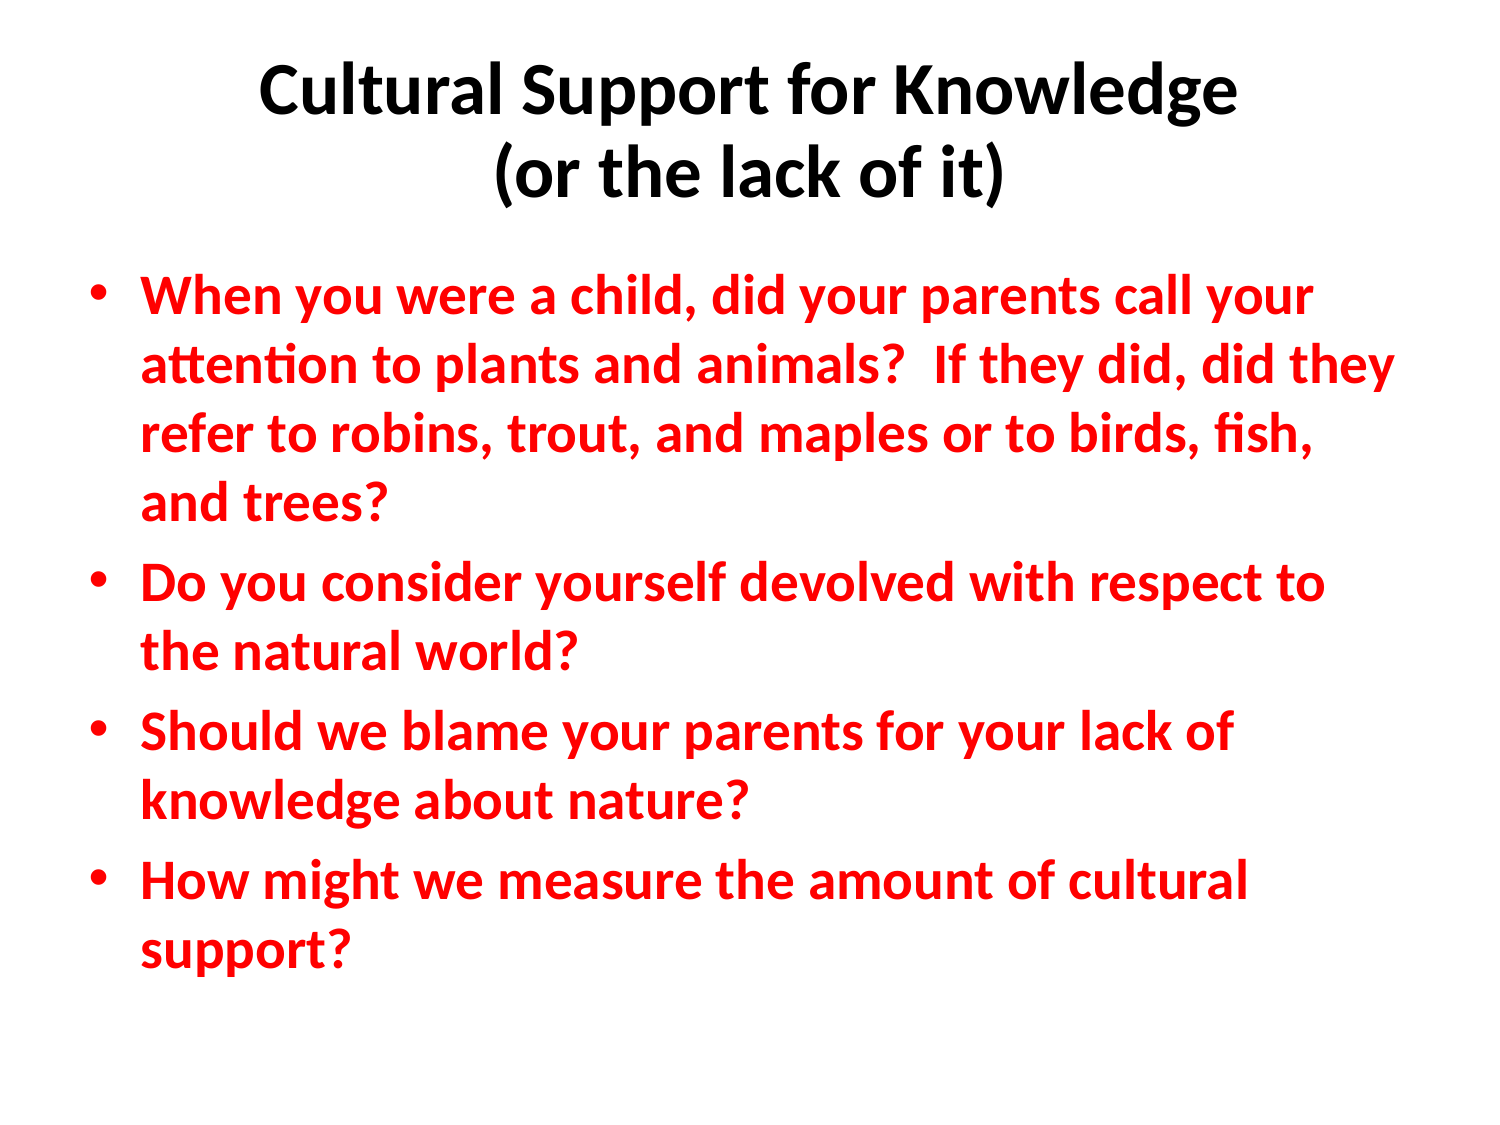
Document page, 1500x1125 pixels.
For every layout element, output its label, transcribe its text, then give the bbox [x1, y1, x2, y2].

title Cultural Support for Knowledge (or the lack of it) [75, 37, 1425, 225]
list When you were a child, did your parents call your attention to plants and animals? If they did, did they refer to robins, trout, and maples or to birds, fish, and trees? Do you consider yourself devolved with respect to the natural world? Should we blame your parents for your lack of knowledge about nature? How might we measure the amount of cultural support? [73, 249, 1424, 993]
